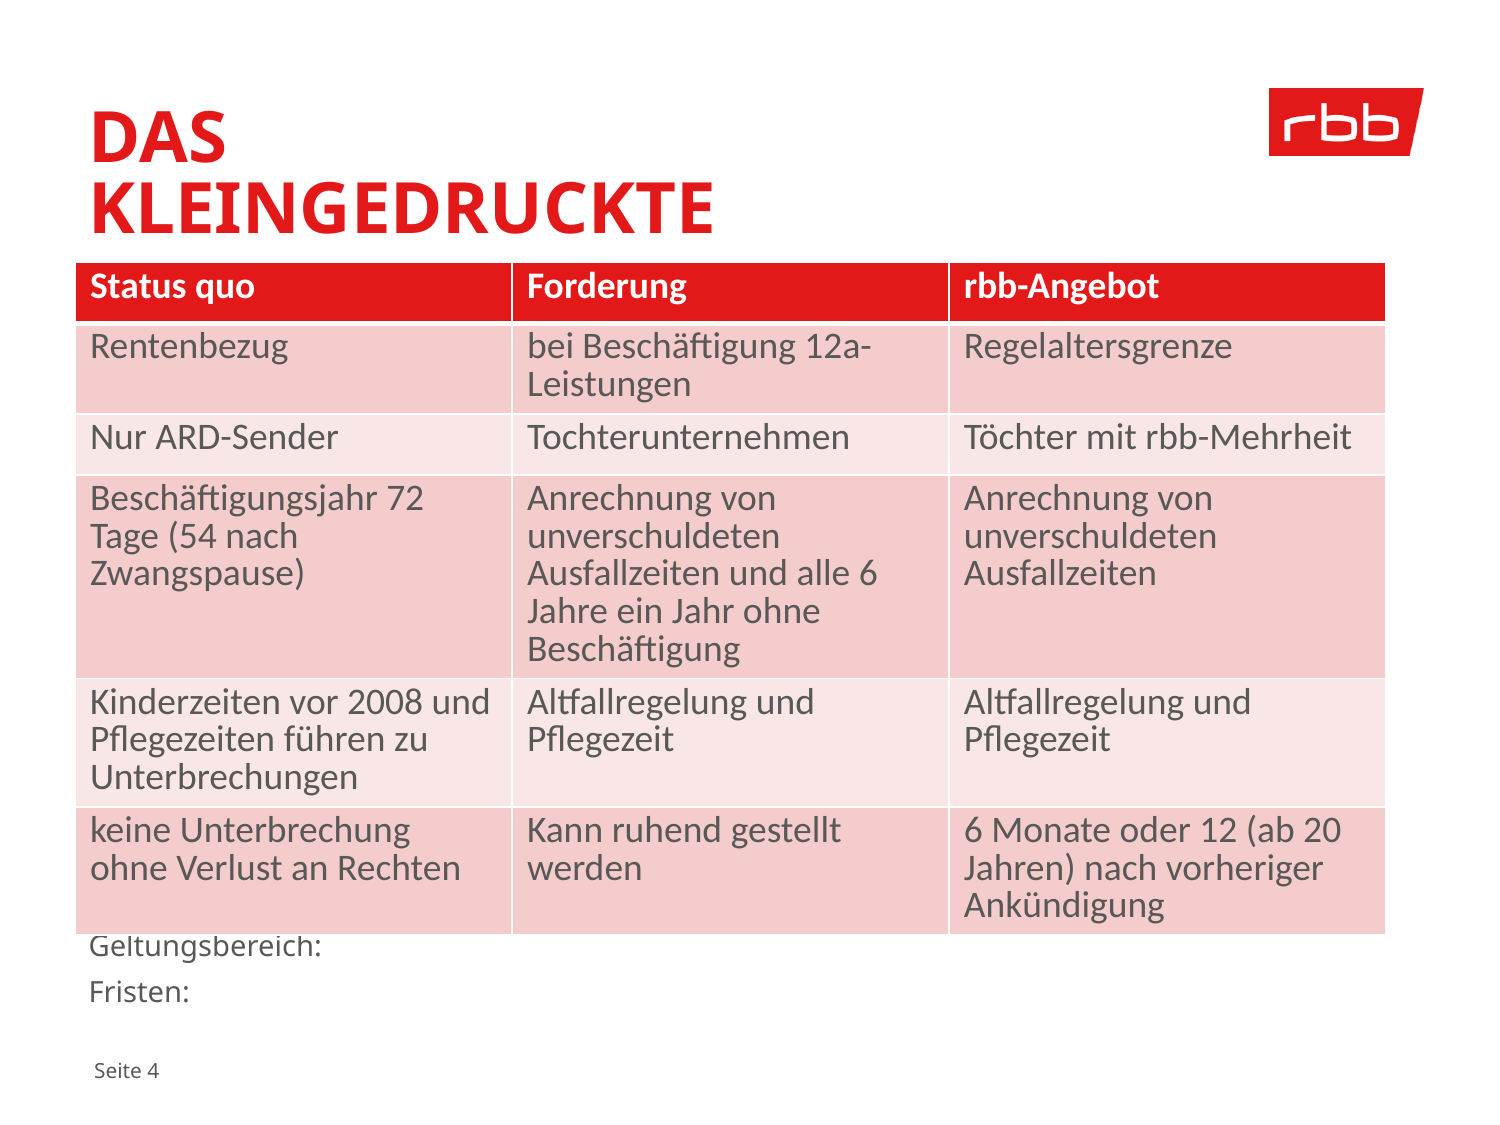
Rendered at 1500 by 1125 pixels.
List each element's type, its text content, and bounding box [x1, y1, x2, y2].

table_cell Töchter mit rbb-Mehrheit [950, 415, 1385, 474]
table_cell 6 Monate oder 12 (ab 20 Jahren) nach vorheriger Ankündigung [950, 808, 1385, 934]
table_cell keine Unterbrechung ohne Verlust an Rechten [76, 808, 511, 934]
table_header Forderung [513, 263, 948, 321]
table_cell Altfallregelung und Pflegezeit [513, 679, 948, 806]
table_cell Kinderzeiten vor 2008 und Pflegezeiten führen zu Unterbrechungen [76, 679, 511, 806]
table_cell Altfallregelung und Pflegezeit [950, 679, 1385, 806]
table_header Status quo [76, 263, 511, 321]
table_cell Nur ARD-Sender [76, 415, 511, 474]
table_cell Anrechnung von unverschuldeten Ausfallzeiten und alle 6 Jahre ein Jahr ohne Beschäftigung [513, 476, 948, 678]
list Das Kleingedruckte [88, 106, 809, 256]
table_cell Beschäftigungsjahr 72 Tage (54 nach Zwangspause) [76, 476, 511, 678]
table_header rbb-Angebot [950, 263, 1385, 321]
table_cell Regelaltersgrenze [950, 326, 1385, 413]
list Geltungsbereich: Fristen: [88, 916, 1400, 1012]
table_cell Kann ruhend gestellt werden [513, 808, 948, 934]
table_cell Anrechnung von unverschuldeten Ausfallzeiten [950, 476, 1385, 678]
table_cell Rentenbezug [76, 326, 511, 413]
picture [1269, 88, 1424, 156]
table_cell Tochterunternehmen [513, 415, 948, 474]
slide_number Seite 4 [88, 1057, 207, 1083]
table_cell bei Beschäftigung 12a-Leistungen [513, 326, 948, 413]
